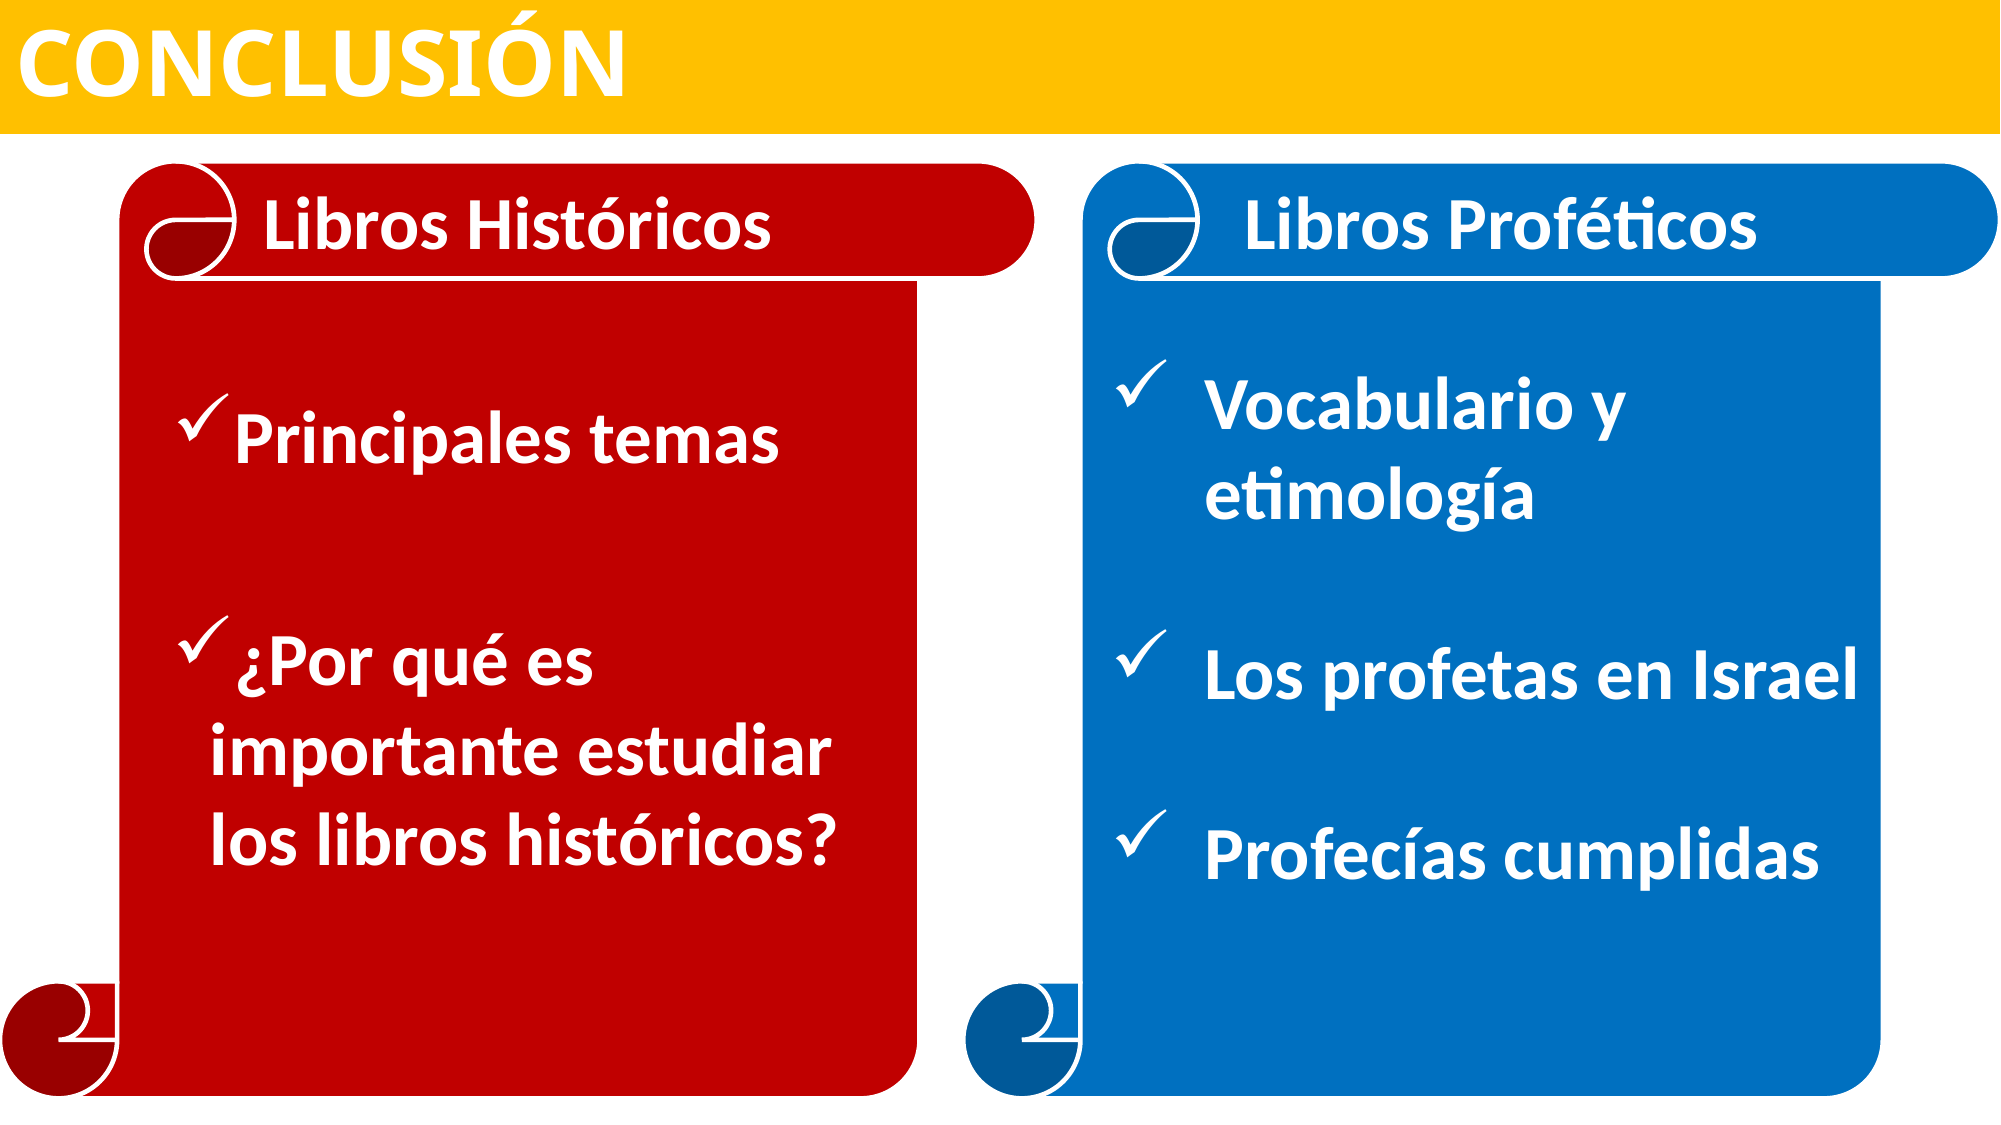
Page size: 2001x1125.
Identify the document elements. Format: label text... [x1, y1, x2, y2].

list Libros Históricos Principales temas ¿Por qué es importante estudiar los libros históricos? [157, 66, 880, 1013]
title CONCLUSIÓN [0, 0, 2000, 134]
text_box Libros Proféticos Vocabulario y etimología Los profetas en Israel Profecías cumplidas [1095, 76, 1908, 902]
text_box [962, 179, 1884, 1100]
text_box [0, 160, 1038, 1100]
text_box [1908, 160, 2000, 280]
